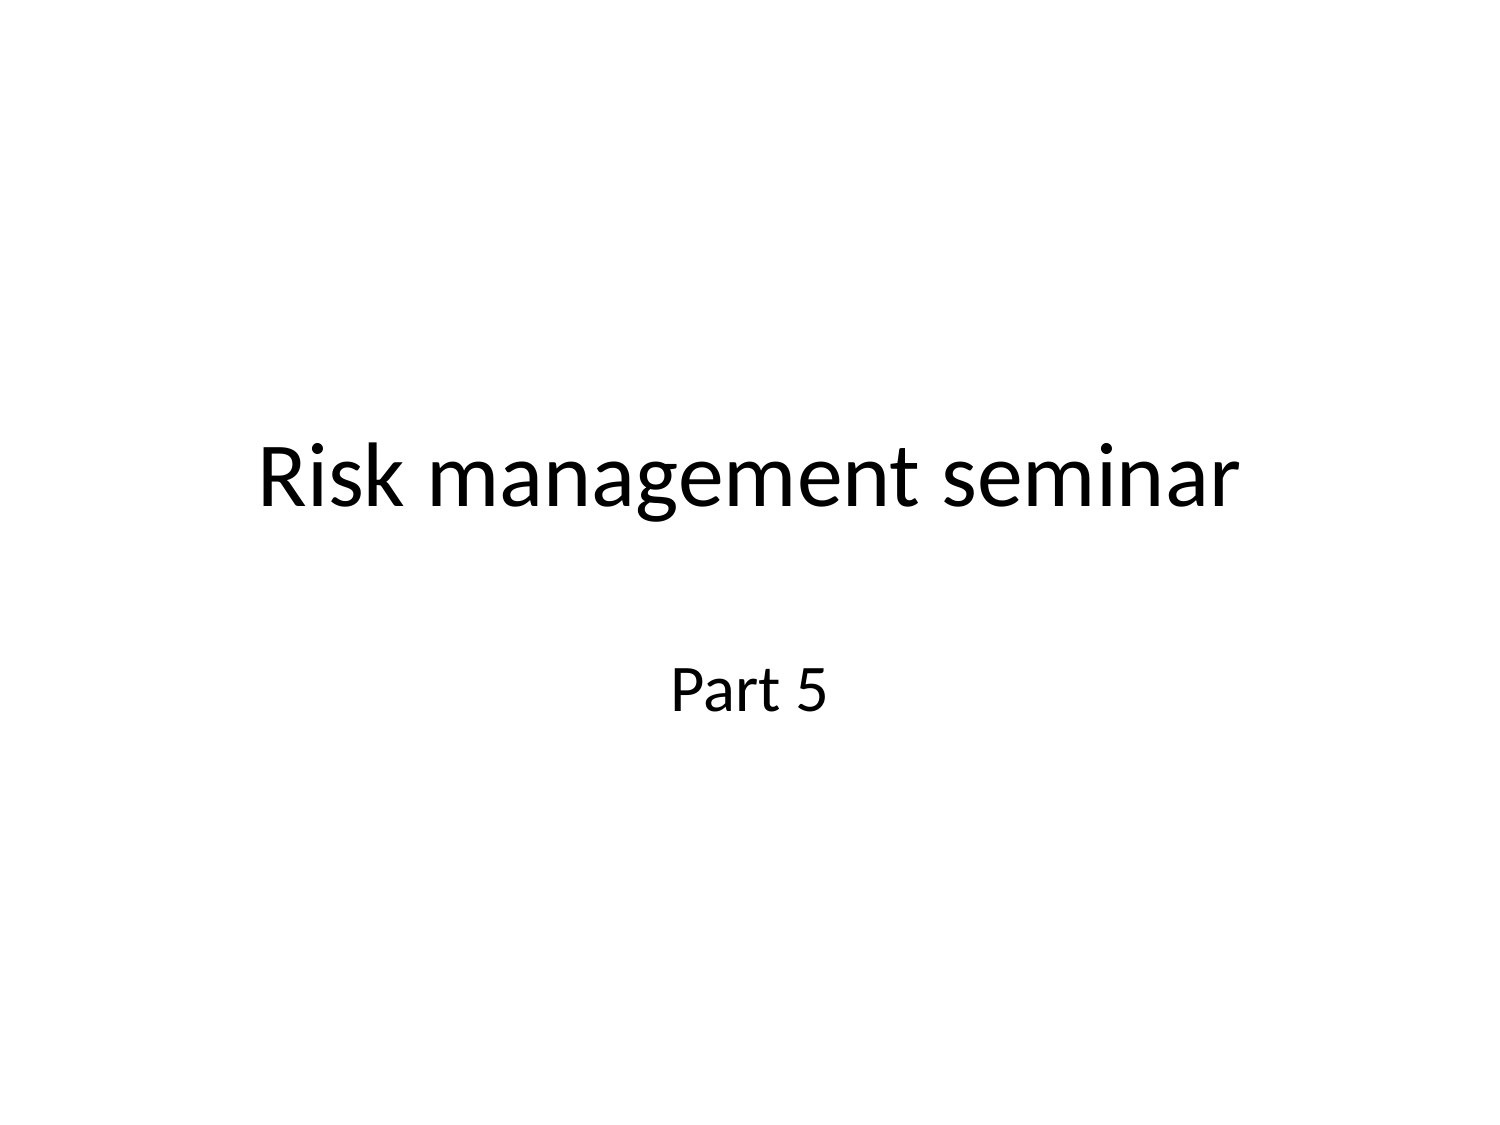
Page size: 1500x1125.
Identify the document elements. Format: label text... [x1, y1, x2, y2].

subtitle Part 5 [225, 637, 1275, 925]
title Risk management seminar [112, 349, 1388, 591]
